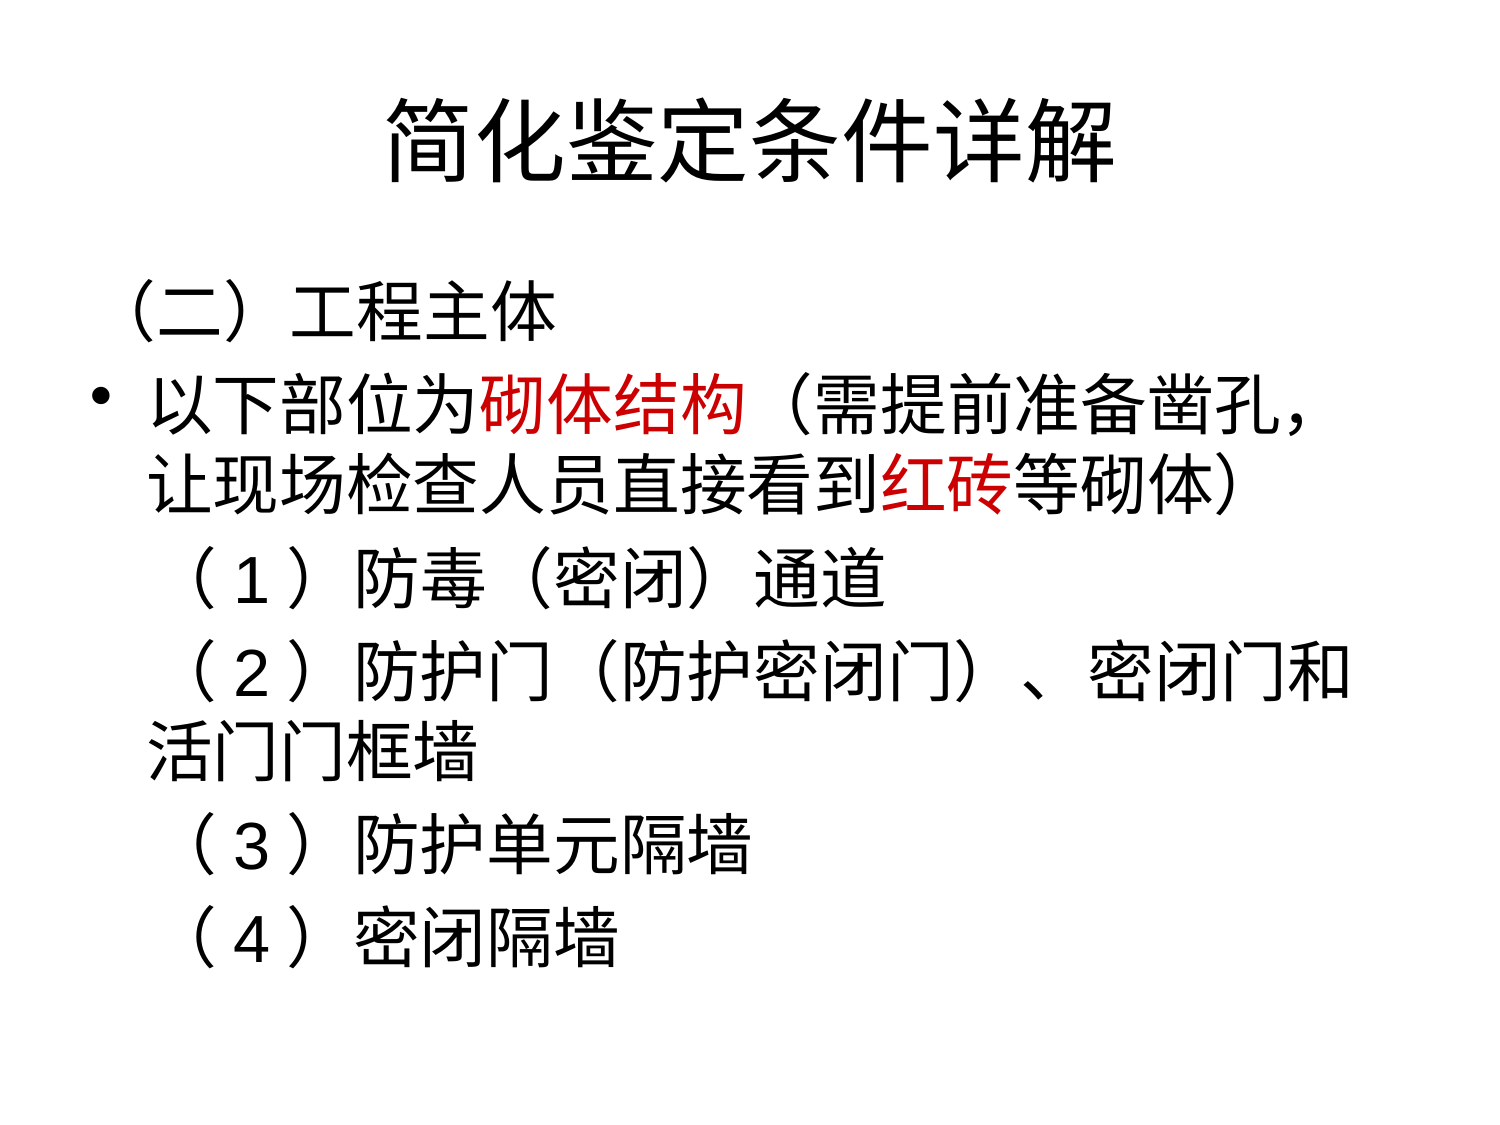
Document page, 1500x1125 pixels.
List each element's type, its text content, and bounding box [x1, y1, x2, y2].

list （二）工程主体 以下部位为砌体结构（需提前准备凿孔，让现场检查人员直接看到红砖等砌体） （1）防毒（密闭）通道 （2）防护门（防护密闭门）、密闭门和活门门框墙 （3）防护单元隔墙 （4）密闭隔墙 [74, 262, 1426, 1006]
title 简化鉴定条件详解 [74, 44, 1426, 233]
